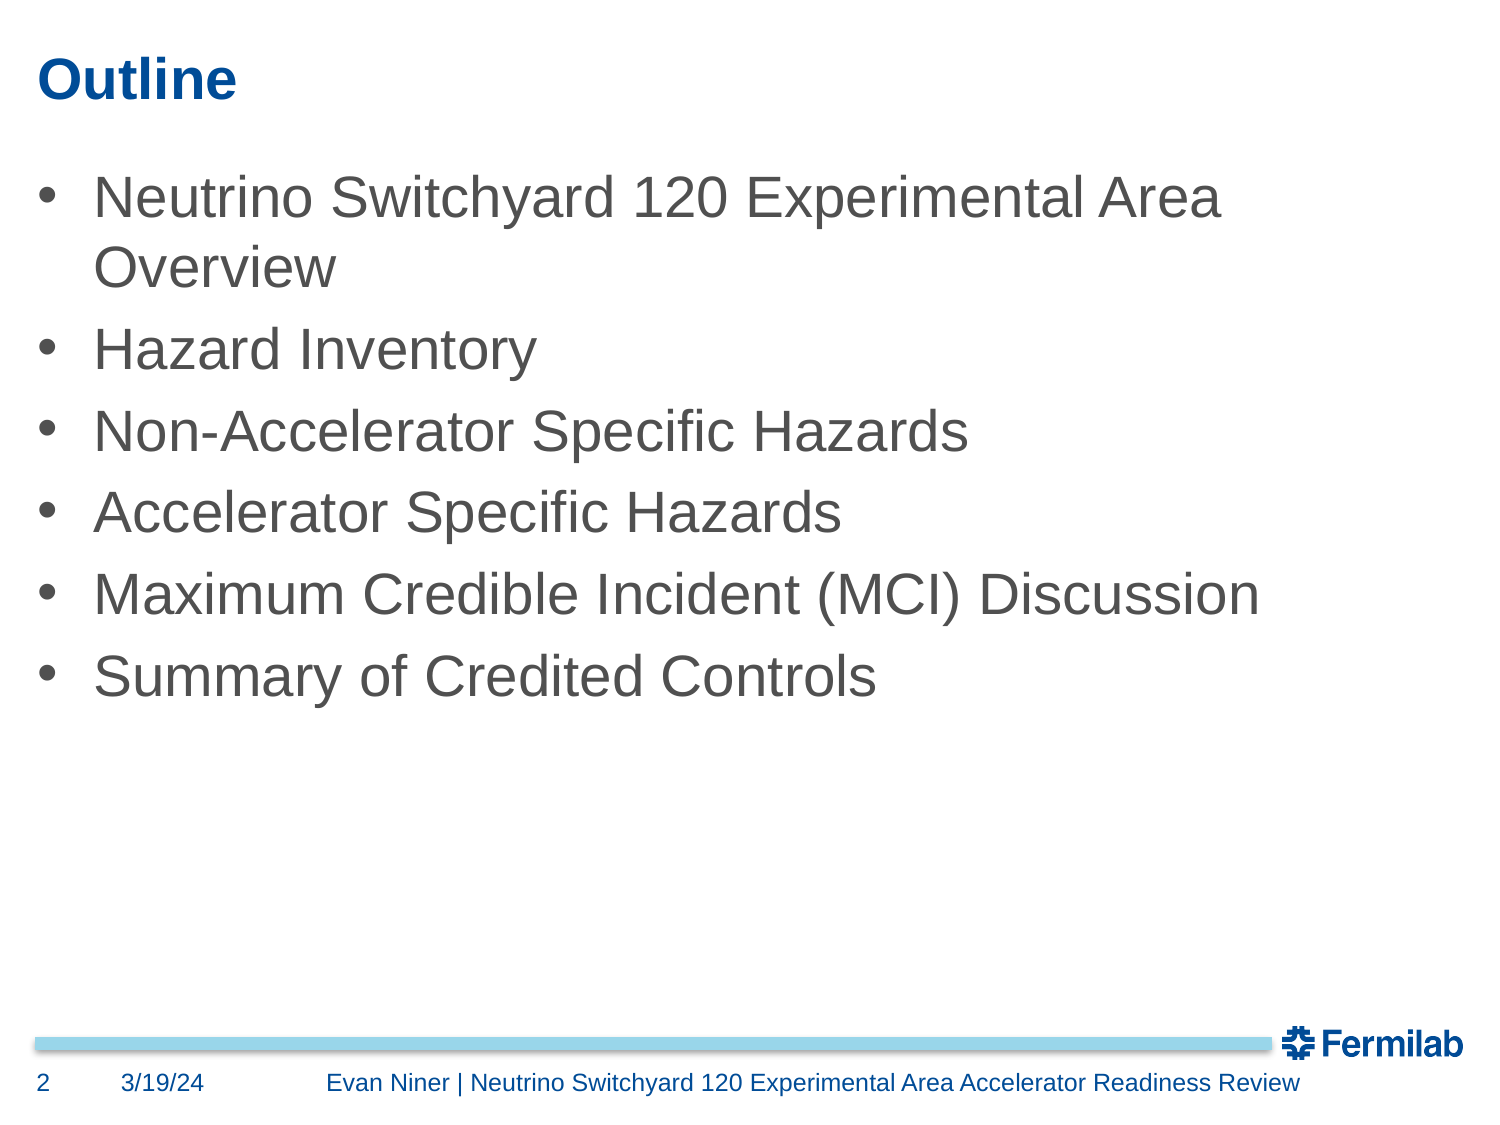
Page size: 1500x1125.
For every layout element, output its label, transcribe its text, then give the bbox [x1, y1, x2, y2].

picture [1282, 1026, 1463, 1060]
title Outline [37, 41, 1463, 112]
slide_number 2 [36, 1066, 105, 1106]
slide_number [120, 1066, 360, 1106]
footer Evan Niner | Neutrino Switchyard 120 Experimental Area Accelerator Readiness Review [325, 1066, 1326, 1104]
list Neutrino Switchyard 120 Experimental Area Overview Hazard Inventory Non-Accelerator Specific Hazards Accelerator Specific Hazards Maximum Credible Incident (MCI) Discussion Summary of Credited Controls [37, 159, 1461, 925]
